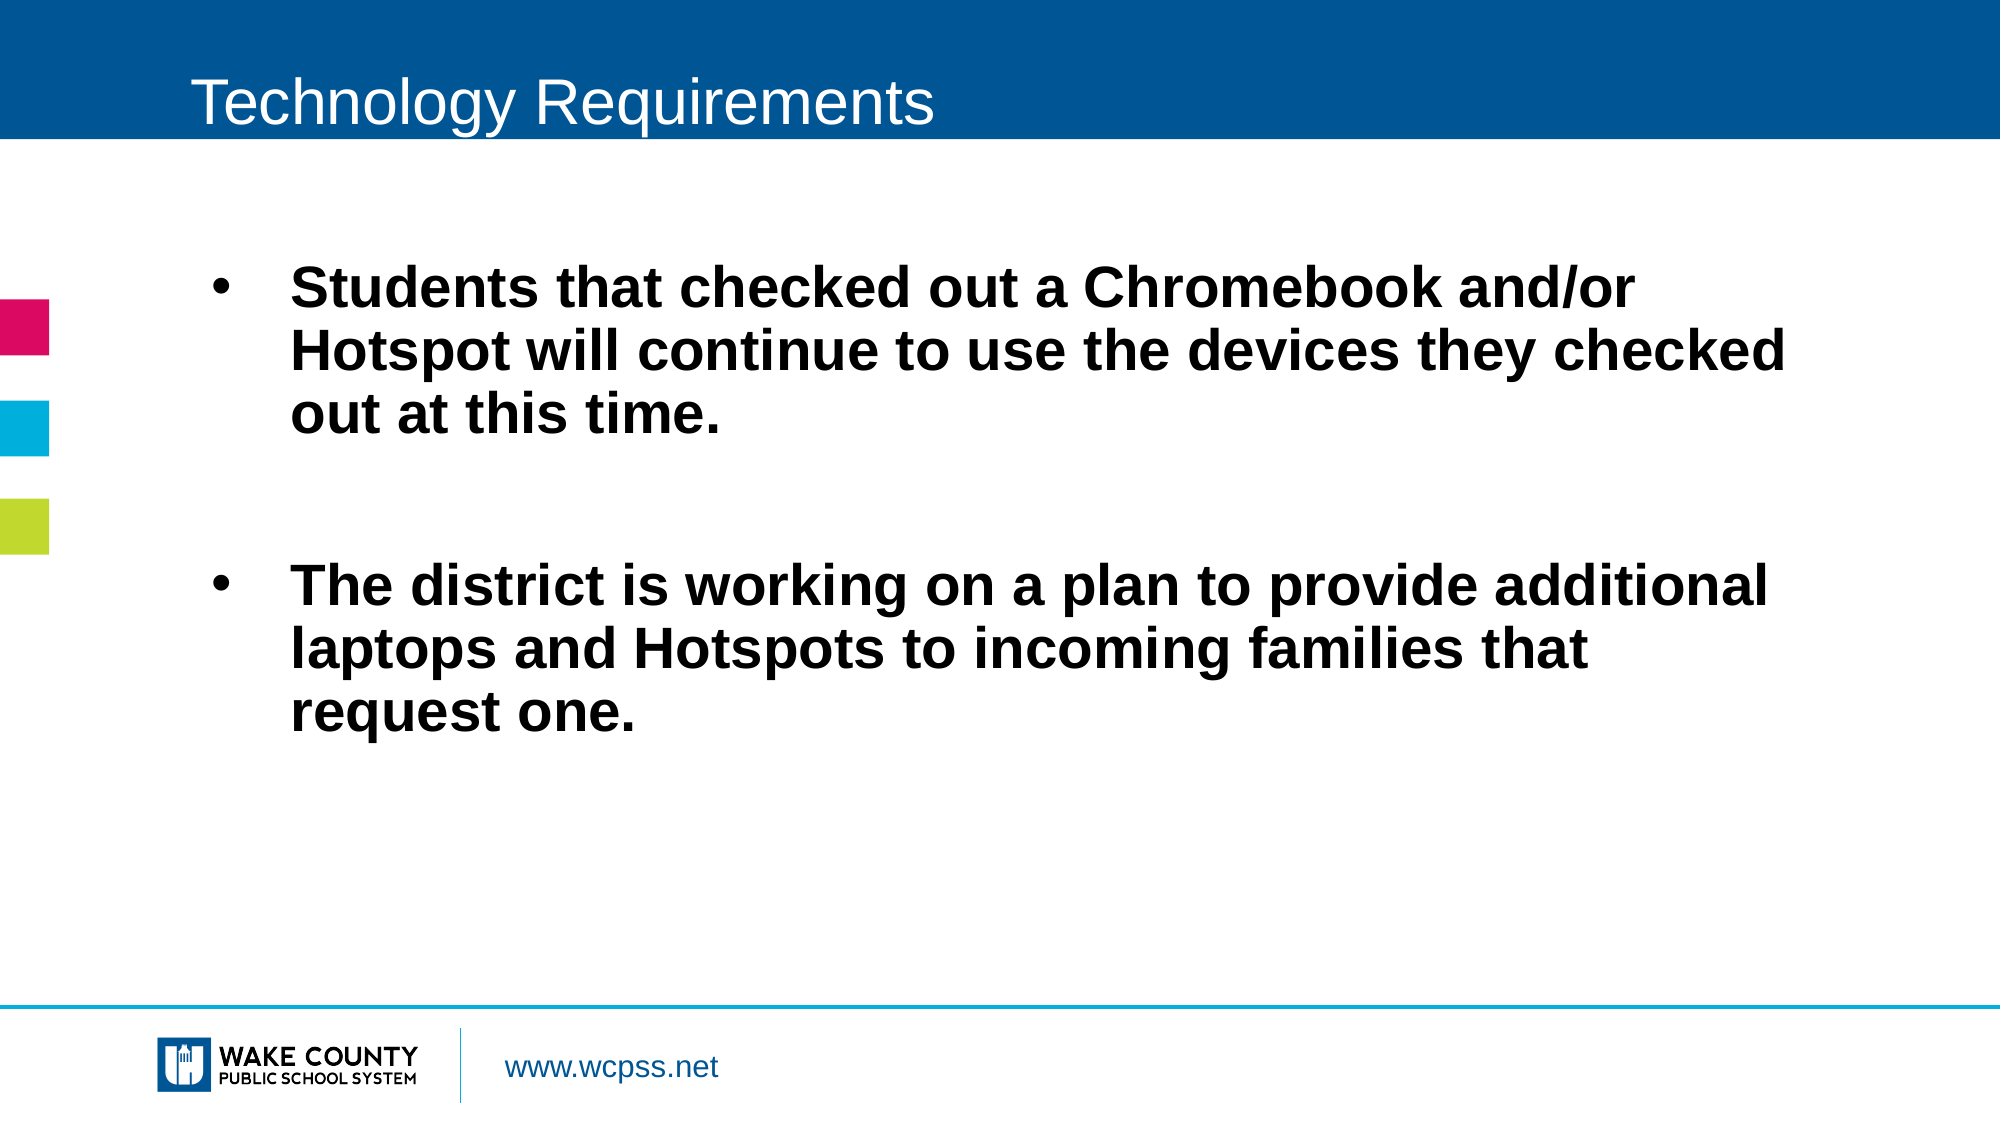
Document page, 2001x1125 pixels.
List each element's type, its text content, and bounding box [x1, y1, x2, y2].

title Technology Requirements [183, 23, 2000, 184]
picture [151, 1028, 422, 1104]
list Students that checked out a Chromebook and/or Hotspot will continue to use the devices they checked out at this time. The district is working on a plan to provide additional laptops and Hotspots to incoming families that request one. [183, 253, 1822, 872]
